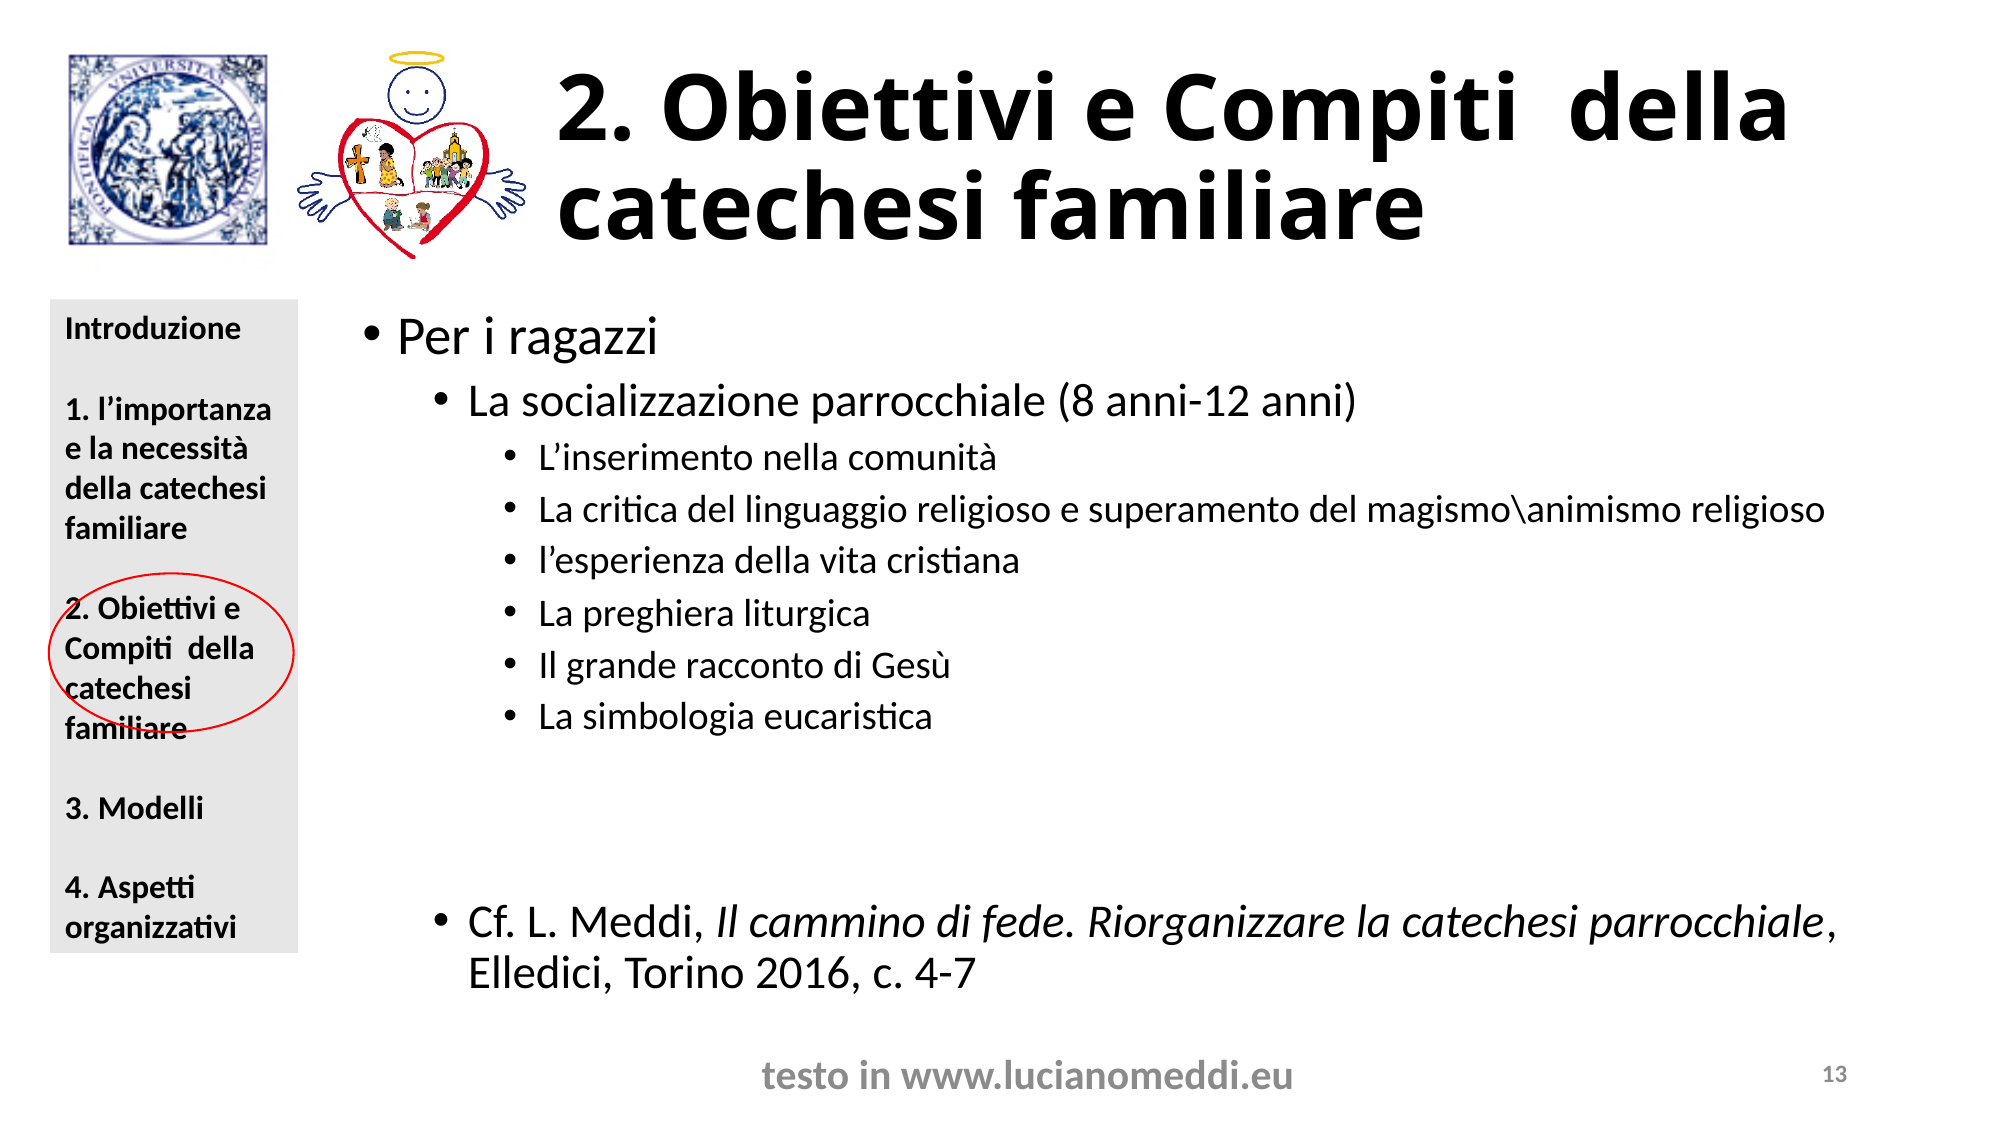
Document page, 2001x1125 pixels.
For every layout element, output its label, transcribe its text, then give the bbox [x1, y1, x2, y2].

picture [58, 29, 282, 270]
picture [297, 51, 526, 259]
text_box [47, 572, 295, 734]
footer testo in www.lucianomeddi.eu [688, 1042, 1369, 1103]
title 2. Obiettivi e Compiti della catechesi familiare [541, 52, 1863, 270]
slide_number 13 [1412, 1042, 1863, 1103]
list Per i ragazzi La socializzazione parrocchiale (8 anni-12 anni) L’inserimento nella comunità La critica del linguaggio religioso e superamento del magismo\animismo religioso l’esperienza della vita cristiana La preghiera liturgica Il grande racconto di Gesù La simbologia eucaristica Cf. L. Meddi, Il cammino di fede. Riorganizzare la catechesi parrocchiale, Elledici, Torino 2016, c. 4-7 [347, 299, 1863, 1014]
